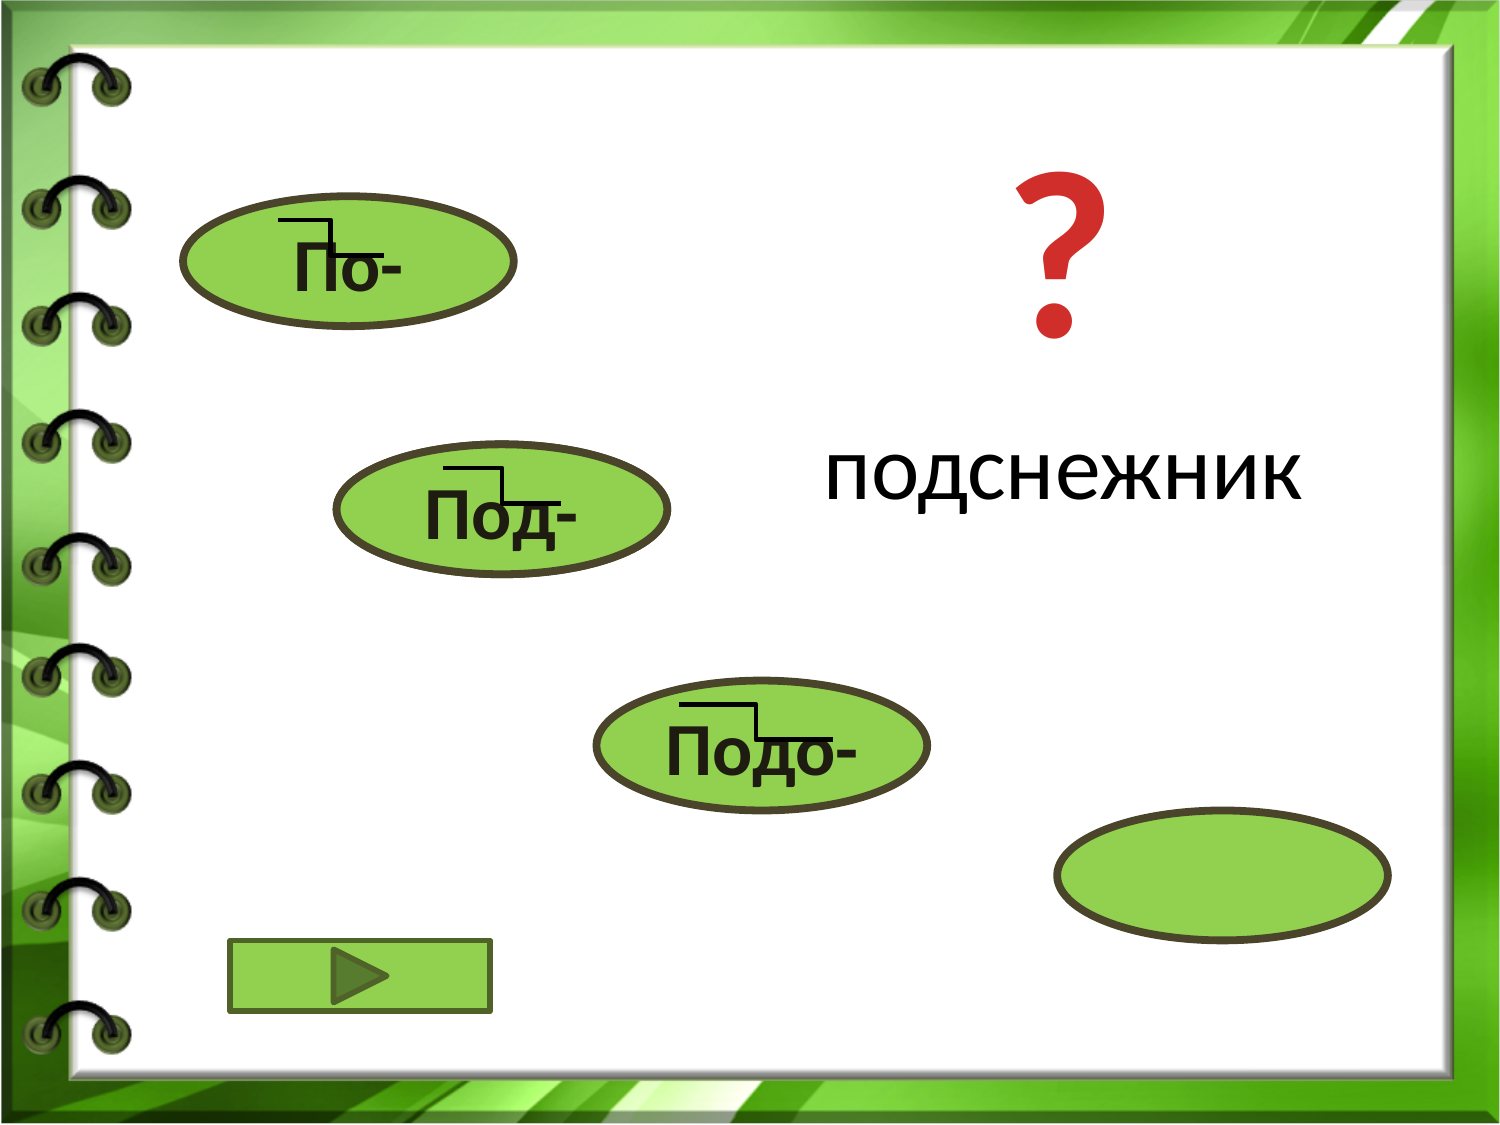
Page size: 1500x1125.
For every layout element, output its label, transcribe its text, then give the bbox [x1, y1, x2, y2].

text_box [182, 195, 514, 327]
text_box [336, 444, 668, 575]
text_box [1055, 808, 1391, 943]
text_box подснежник [809, 400, 1341, 526]
picture [0, 0, 1500, 1125]
text_box [228, 938, 492, 1013]
text_box ? [950, 89, 1170, 393]
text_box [596, 680, 928, 811]
